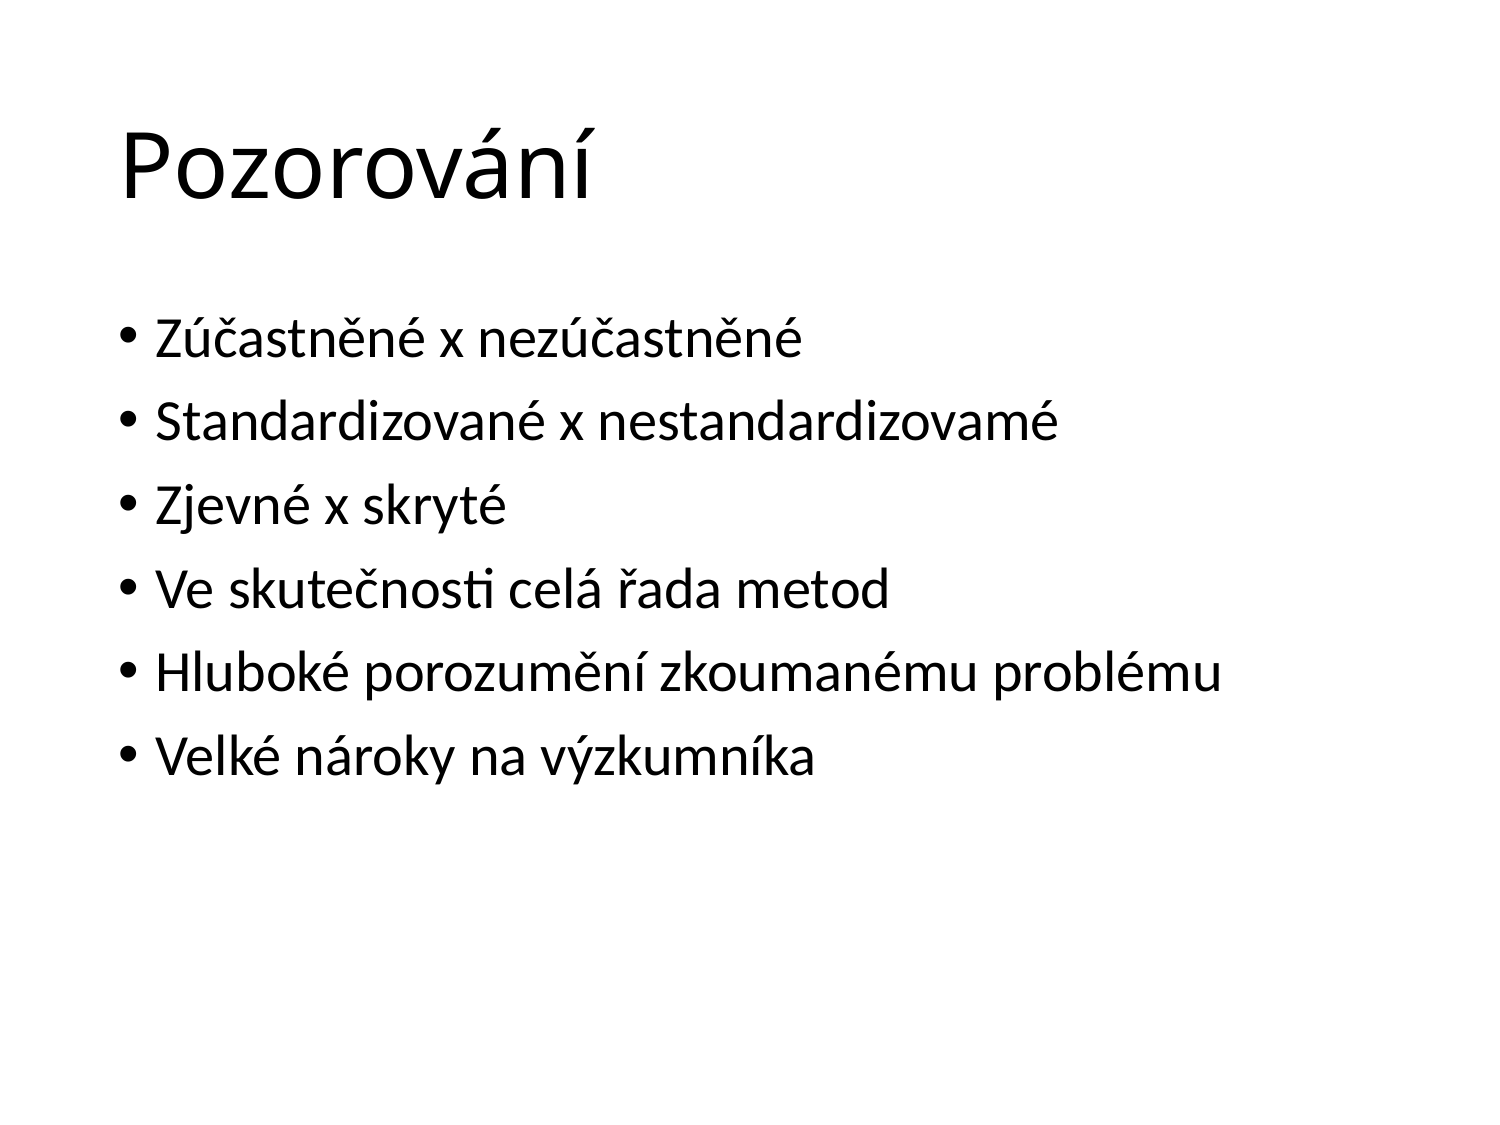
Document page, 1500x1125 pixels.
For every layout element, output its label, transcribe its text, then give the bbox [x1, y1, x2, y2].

title Pozorování [103, 59, 1397, 278]
list Zúčastněné x nezúčastněné Standardizované x nestandardizovamé Zjevné x skryté Ve skutečnosti celá řada metod Hluboké porozumění zkoumanému problému Velké nároky na výzkumníka [103, 299, 1397, 1014]
